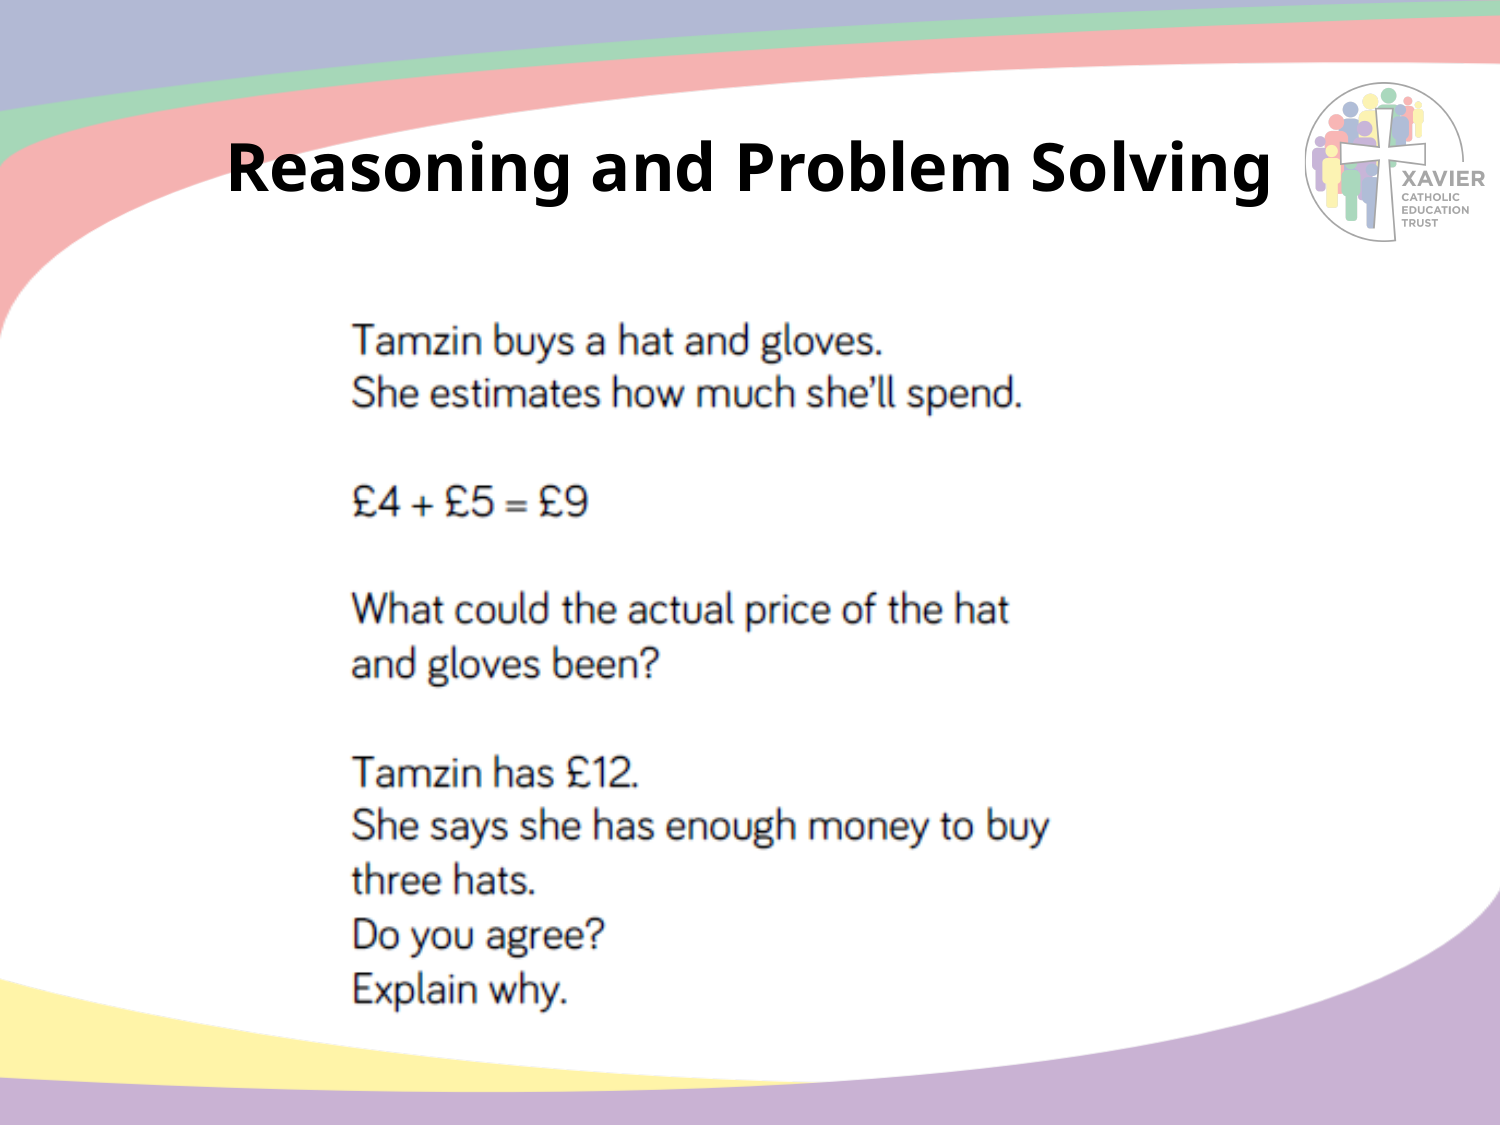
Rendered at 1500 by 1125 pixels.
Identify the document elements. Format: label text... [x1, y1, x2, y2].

picture [340, 307, 1080, 1019]
title Reasoning and Problem Solving [112, 73, 1388, 214]
